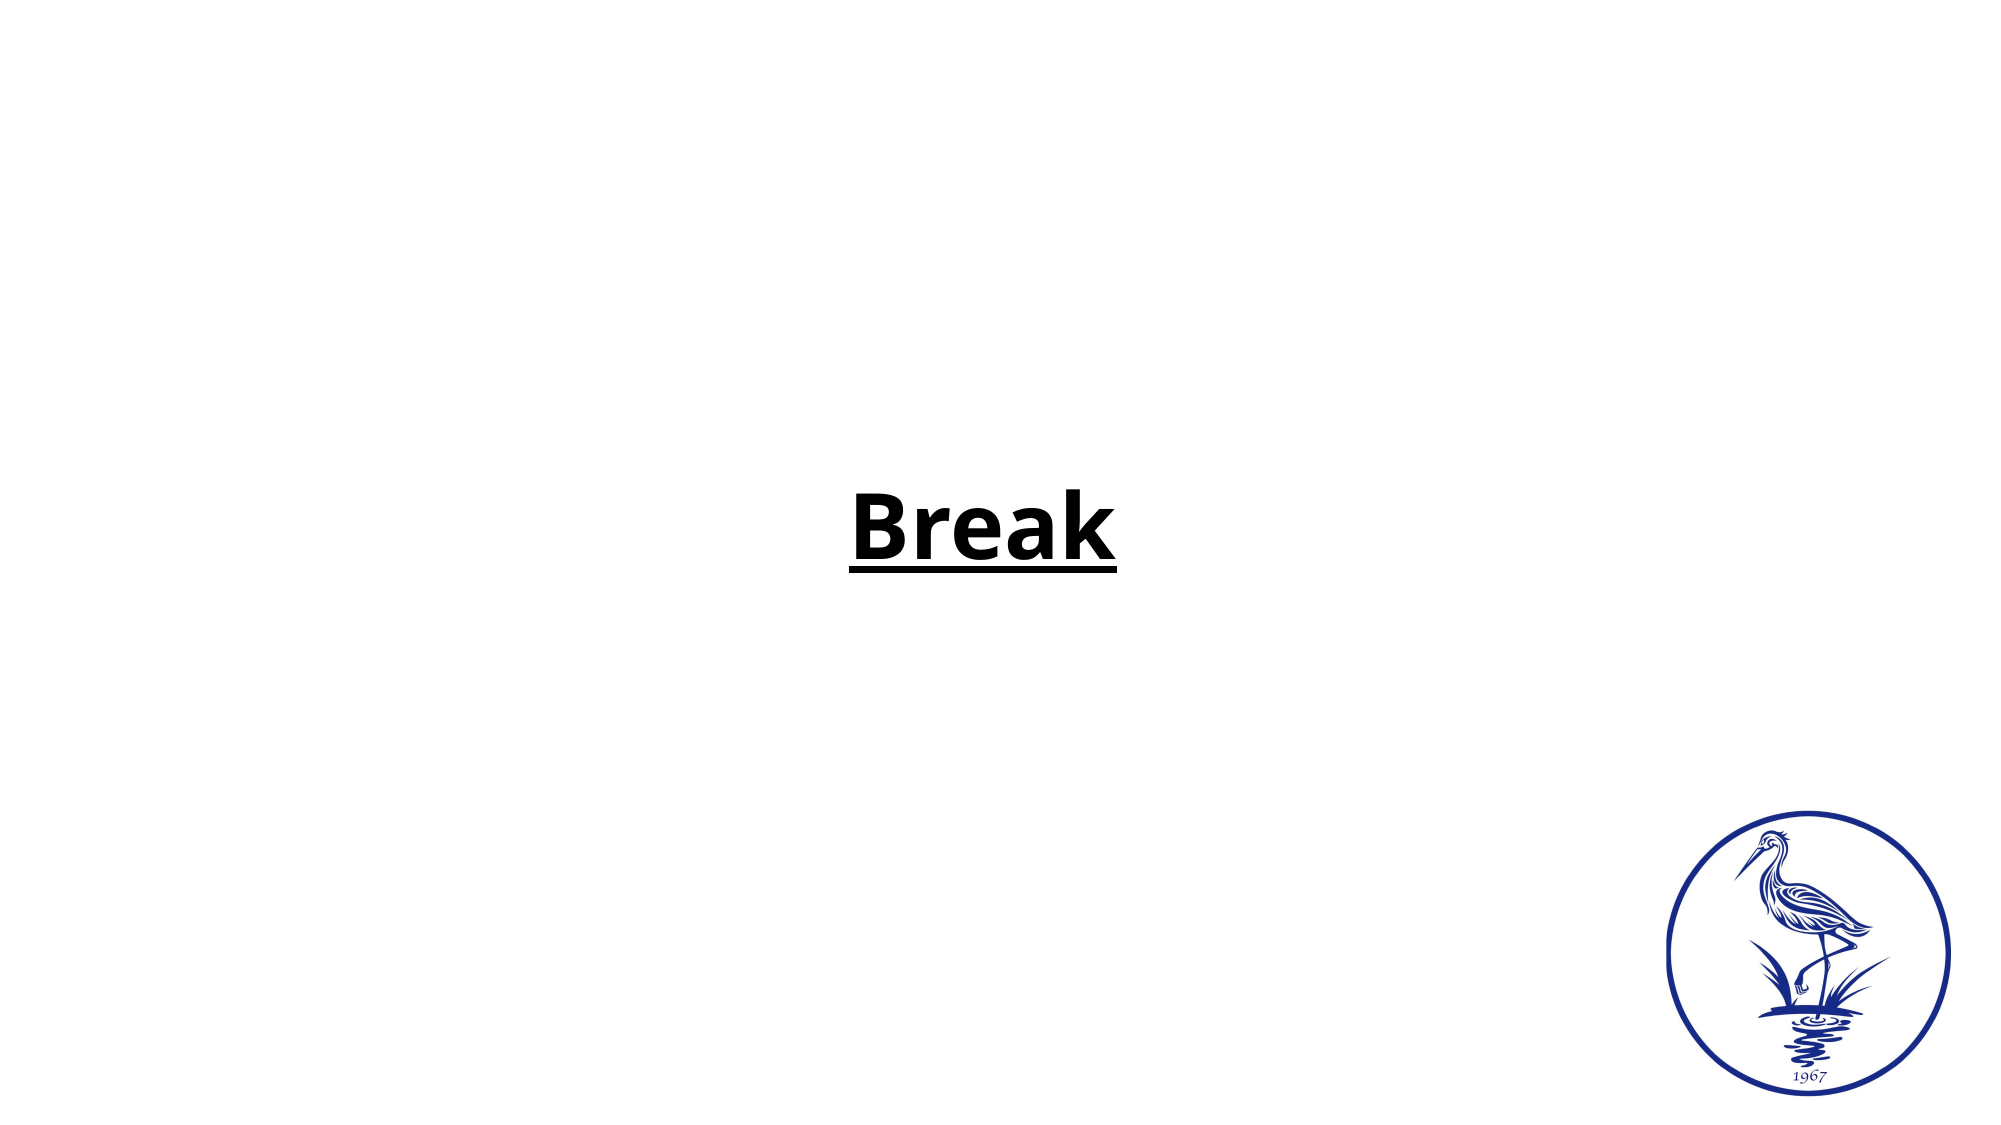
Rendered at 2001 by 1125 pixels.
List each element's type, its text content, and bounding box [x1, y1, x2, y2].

picture [1666, 809, 1952, 1101]
title Break [216, 421, 1749, 639]
